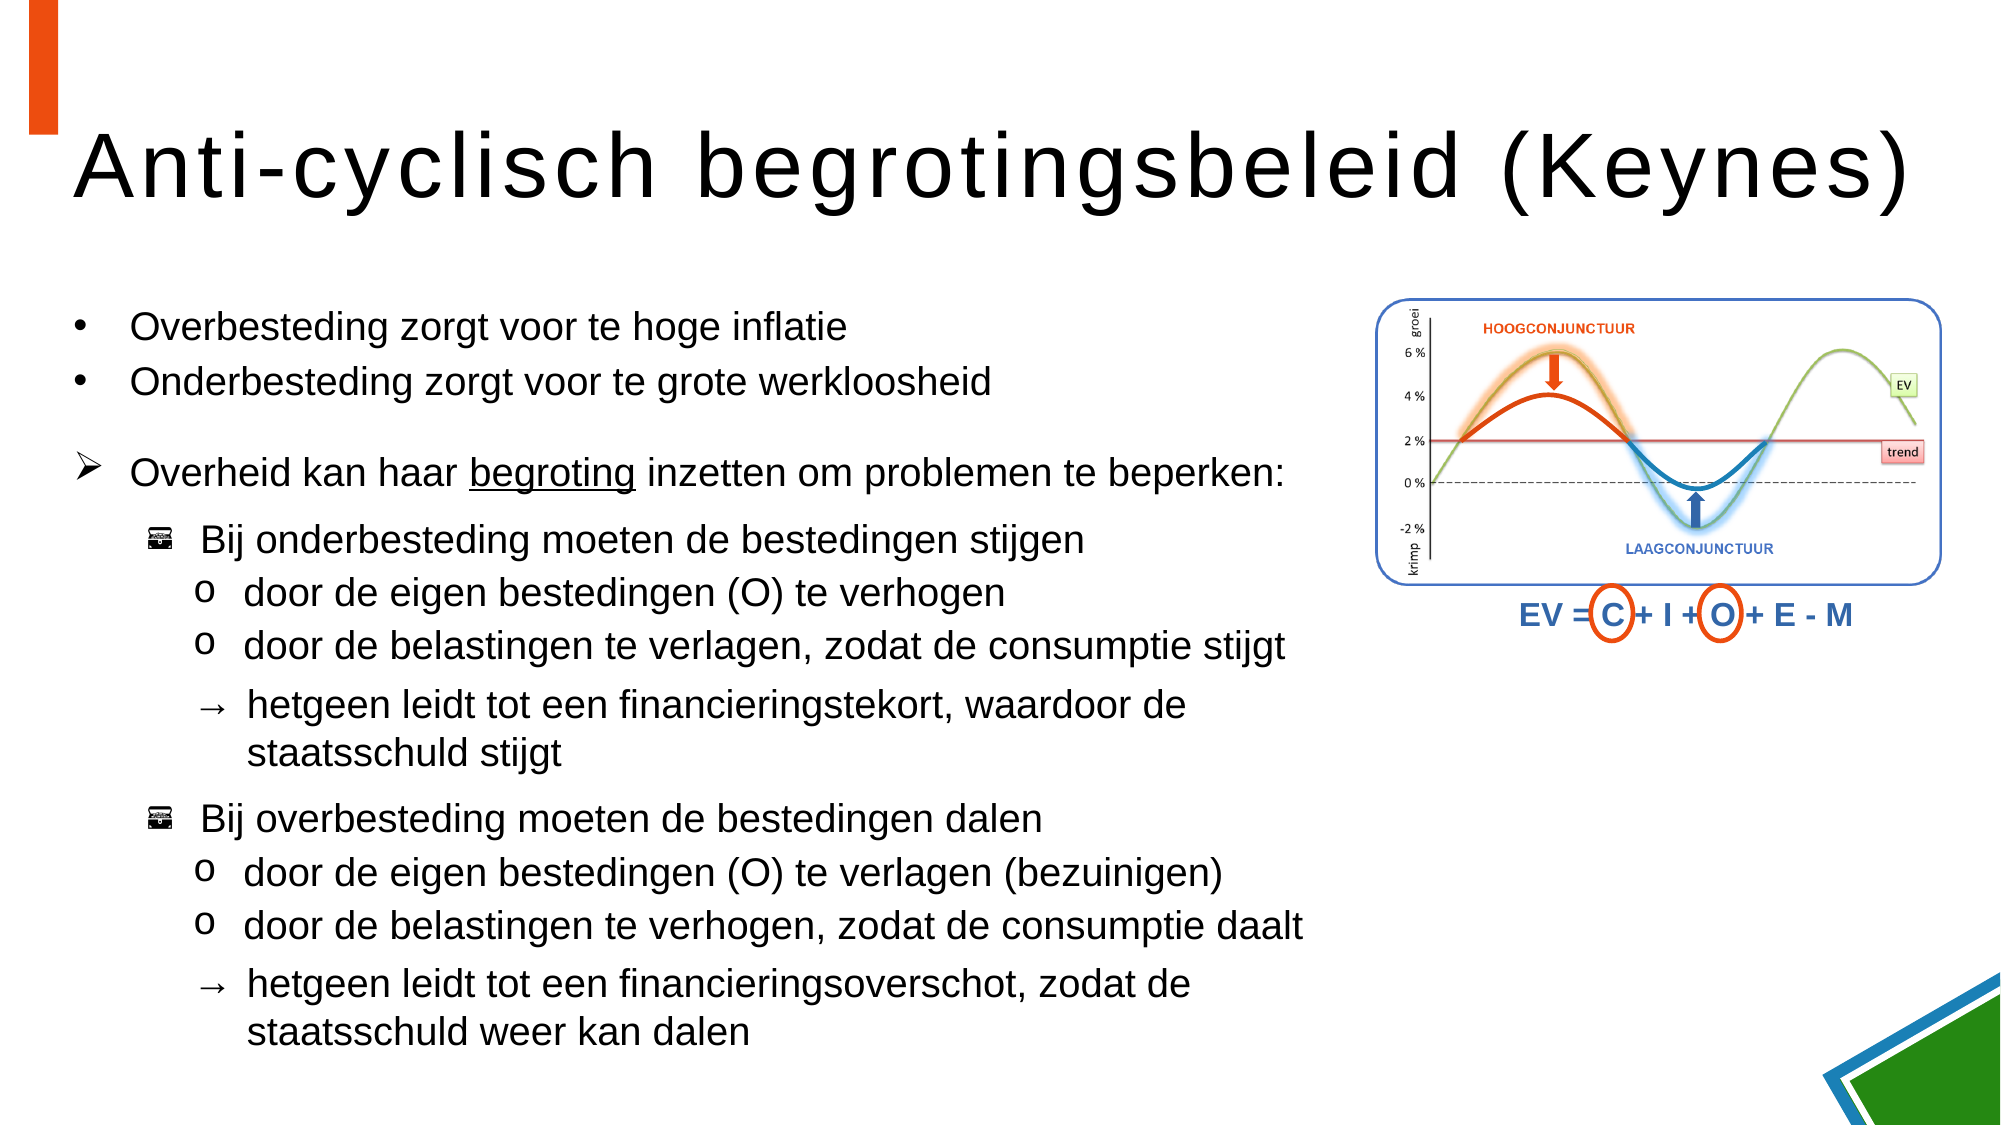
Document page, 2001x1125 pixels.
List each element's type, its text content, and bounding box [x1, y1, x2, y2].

text_box EV = C + I + O + E - M [1620, 586, 1712, 641]
picture [145, 523, 175, 553]
text_box [1589, 586, 1635, 642]
picture [1375, 298, 1942, 586]
picture [145, 802, 175, 833]
text_box EV = C + I + O + E - M [1729, 586, 1869, 641]
title Anti-cyclisch begrotingsbeleid (Keynes) [58, 58, 1950, 277]
list Overbesteding zorgt voor te hoge inflatie Onderbesteding zorgt voor te grote werkloosheid Overheid kan haar begroting inzetten om problemen te beperken: Bij onderbesteding moeten de bestedingen stijgen door de eigen bestedingen (O) te verhogen door de belastingen te verlagen, zodat de consumptie stijgt hetgeen leidt tot een financieringstekort, waardoor de staatsschuld stijgt Bij overbesteding moeten de bestedingen dalen door de eigen bestedingen (O) te verlagen (bezuinigen) door de belastingen te verhogen, zodat de consumptie daalt hetgeen leidt tot een financieringsoverschot, zodat de staatsschuld weer kan dalen [58, 298, 1376, 1067]
text_box EV = C + I + O + E - M [1504, 586, 1603, 641]
text_box [1698, 586, 1743, 642]
